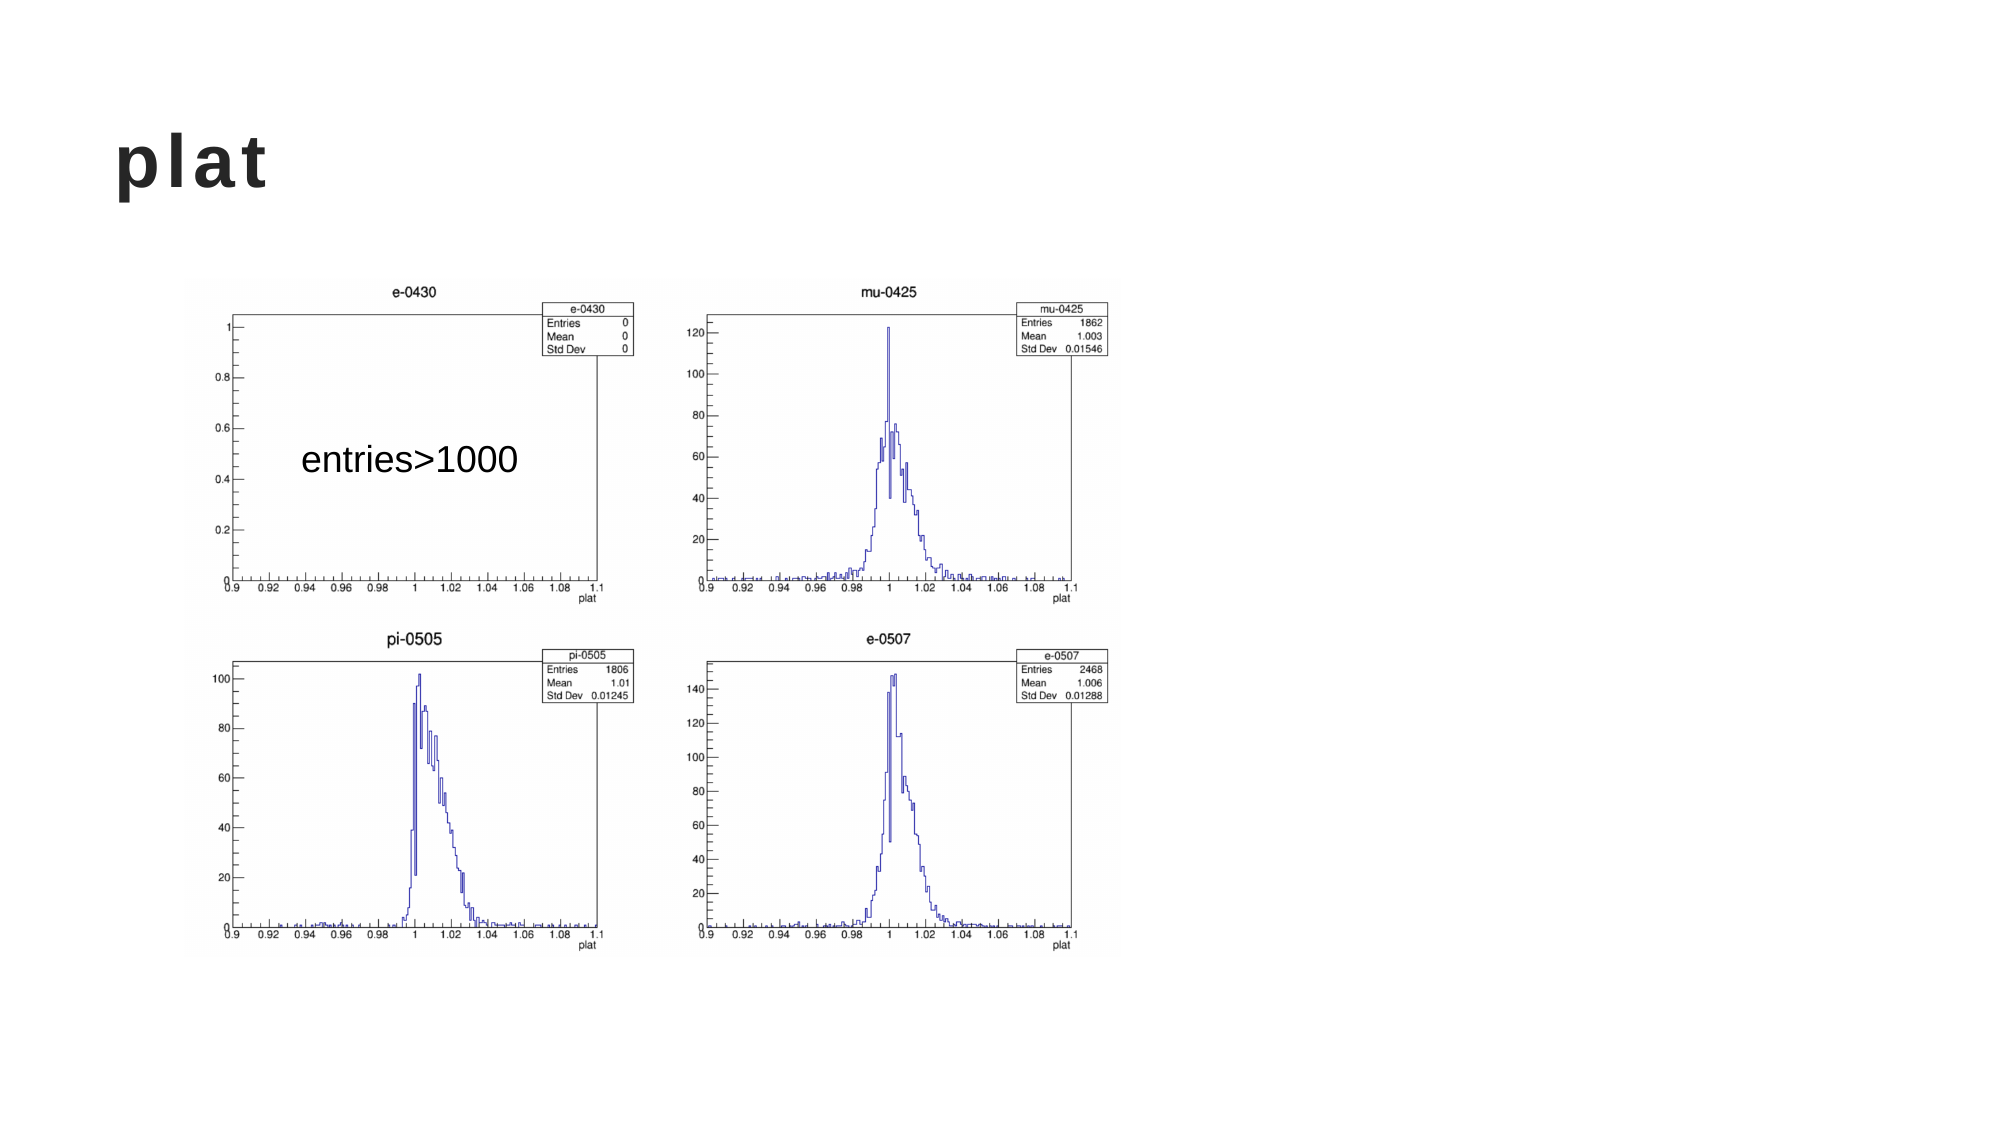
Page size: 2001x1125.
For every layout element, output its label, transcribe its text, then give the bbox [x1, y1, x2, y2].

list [183, 277, 1122, 957]
title plat [99, 99, 1900, 216]
